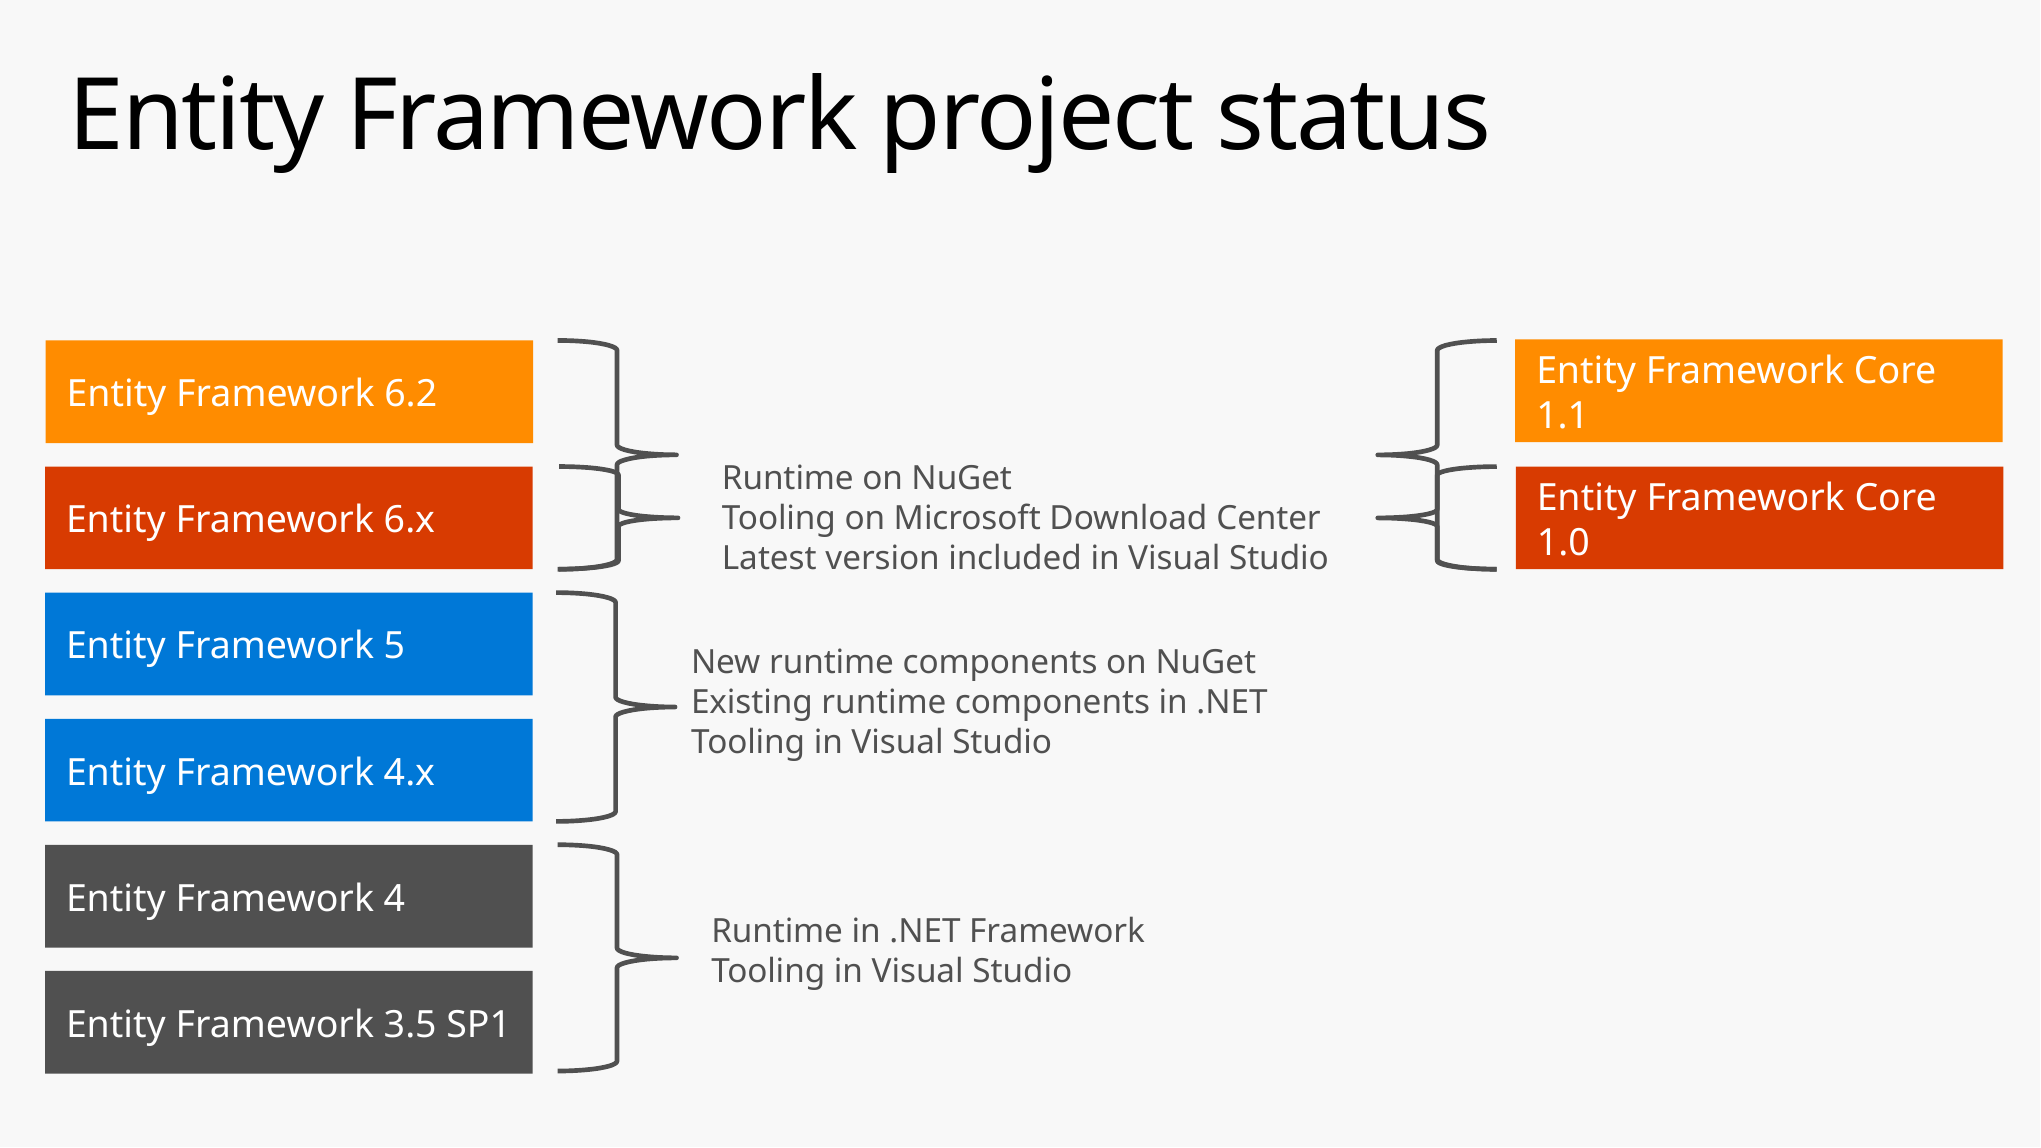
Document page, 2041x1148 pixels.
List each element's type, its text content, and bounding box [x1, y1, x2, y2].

text_box Entity Framework 3.5 SP1 [45, 970, 533, 1074]
text_box [559, 465, 679, 570]
text_box New runtime components on NuGet Existing runtime components in .NET Tooling in Visual Studio [676, 632, 1284, 768]
text_box Entity Framework 5 [45, 592, 533, 696]
text_box [557, 339, 678, 571]
title Entity Framework project status [45, 48, 1996, 199]
text_box [557, 843, 678, 1072]
text_box [1376, 465, 1497, 570]
text_box Runtime in .NET Framework Tooling in Visual Studio [696, 902, 1161, 997]
text_box Entity Framework 6.2 [45, 340, 534, 444]
text_box Entity Framework Core 1.0 [1515, 466, 2004, 570]
text_box Entity Framework Core 1.1 [1515, 339, 2003, 443]
text_box Entity Framework 4.x [45, 718, 533, 822]
text_box [556, 591, 676, 823]
text_box Runtime on NuGet Tooling on Microsoft Download Center Latest version included in Visual Studio [707, 448, 1345, 584]
text_box [1376, 339, 1497, 473]
text_box Entity Framework 4 [45, 844, 533, 948]
text_box Entity Framework 6.x [45, 466, 533, 570]
